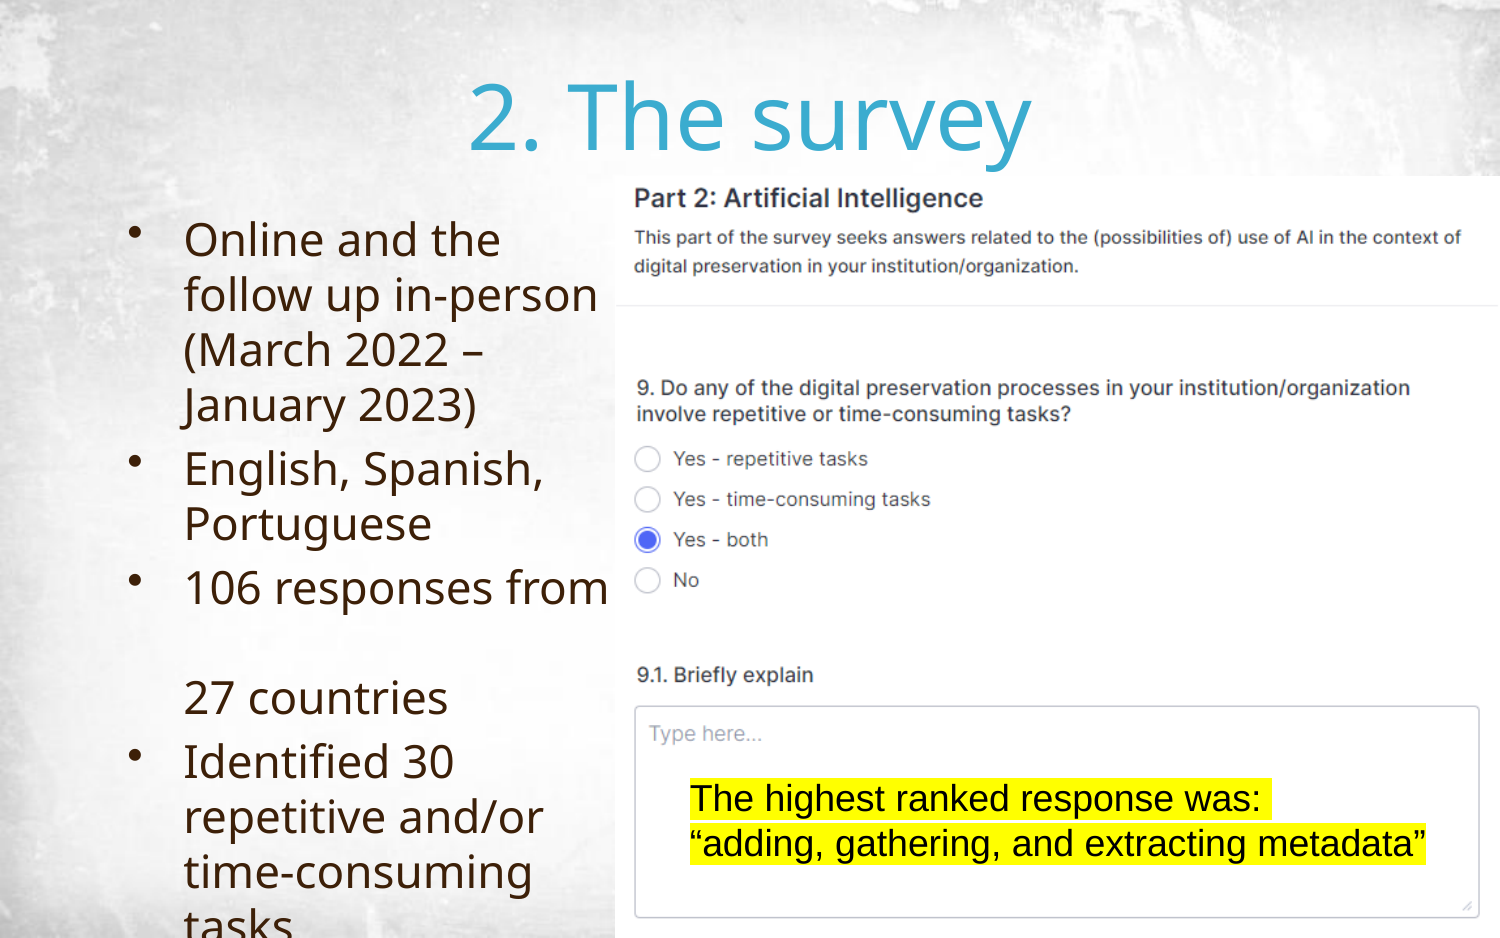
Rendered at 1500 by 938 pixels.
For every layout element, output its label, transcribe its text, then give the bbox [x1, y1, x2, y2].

title 2. The survey [53, 35, 1447, 192]
list Online and the follow up in-person (March 2022 – January 2023) English, Spanish, Portuguese 106 responses from 27 countries Identified 30 repetitive and/or time-consuming tasks [112, 202, 610, 918]
picture [0, 0, 1500, 938]
